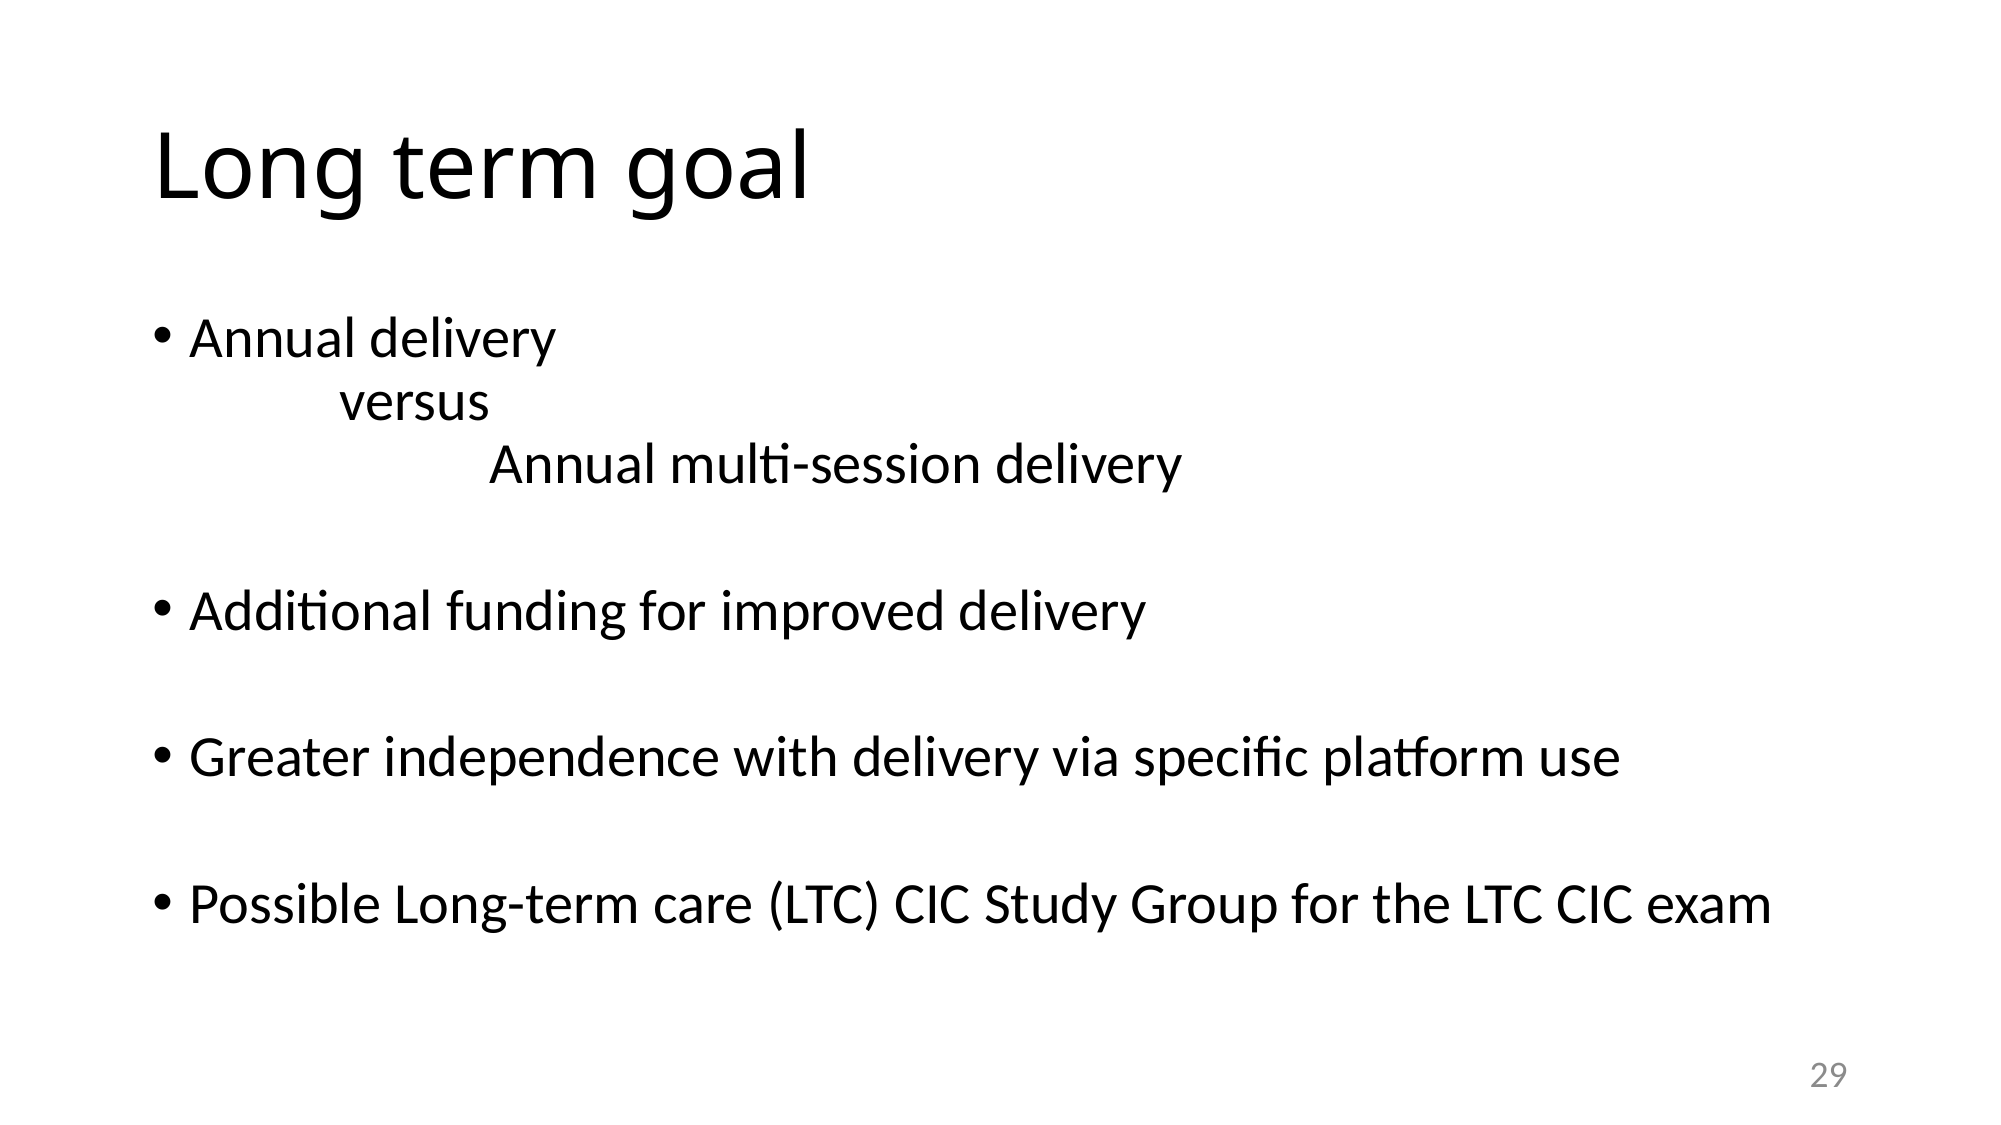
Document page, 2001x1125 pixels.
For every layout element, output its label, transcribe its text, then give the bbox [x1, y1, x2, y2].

list Annual delivery versus Annual multi-session delivery Additional funding for improved delivery Greater independence with delivery via specific platform use Possible Long-term care (LTC) CIC Study Group for the LTC CIC exam [137, 299, 1863, 1014]
title Long term goal [137, 59, 1863, 278]
slide_number 29 [1412, 1042, 1863, 1103]
